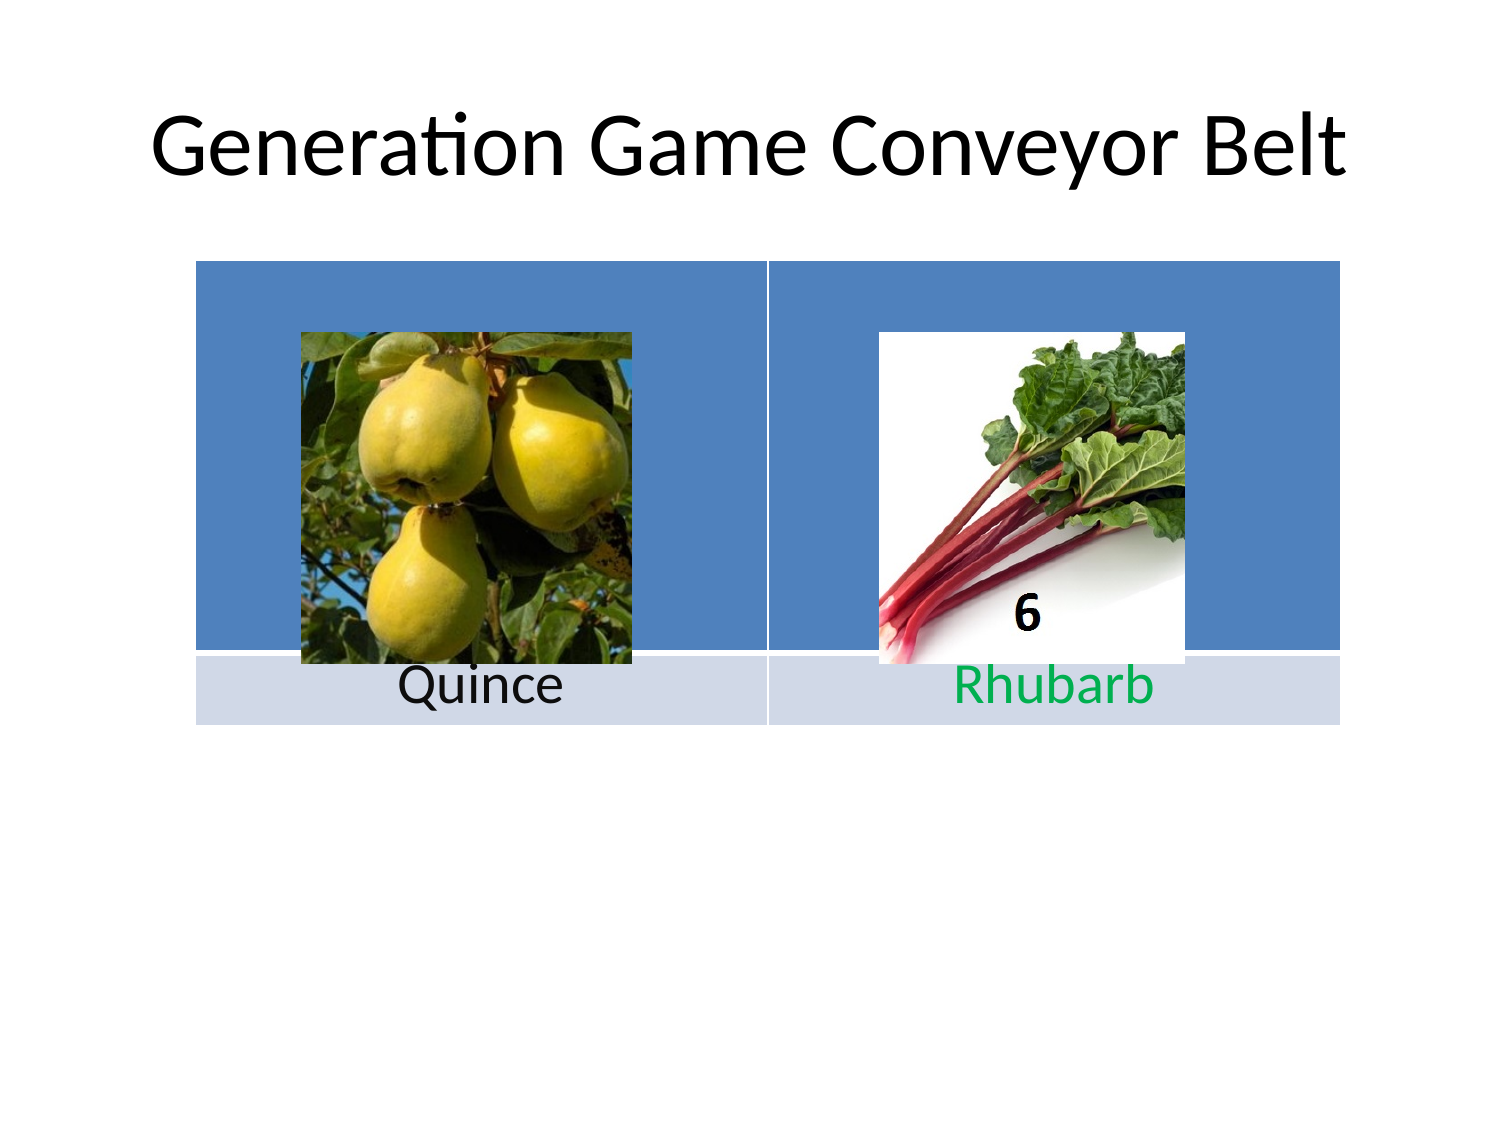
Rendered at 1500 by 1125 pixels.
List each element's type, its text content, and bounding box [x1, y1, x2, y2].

title Generation Game Conveyor Belt [75, 45, 1425, 233]
picture [300, 332, 633, 664]
table_cell Quince [196, 656, 767, 725]
picture [879, 332, 1185, 664]
table_header [196, 261, 767, 650]
table_header [769, 261, 1340, 650]
table_cell Rhubarb [769, 656, 1340, 725]
